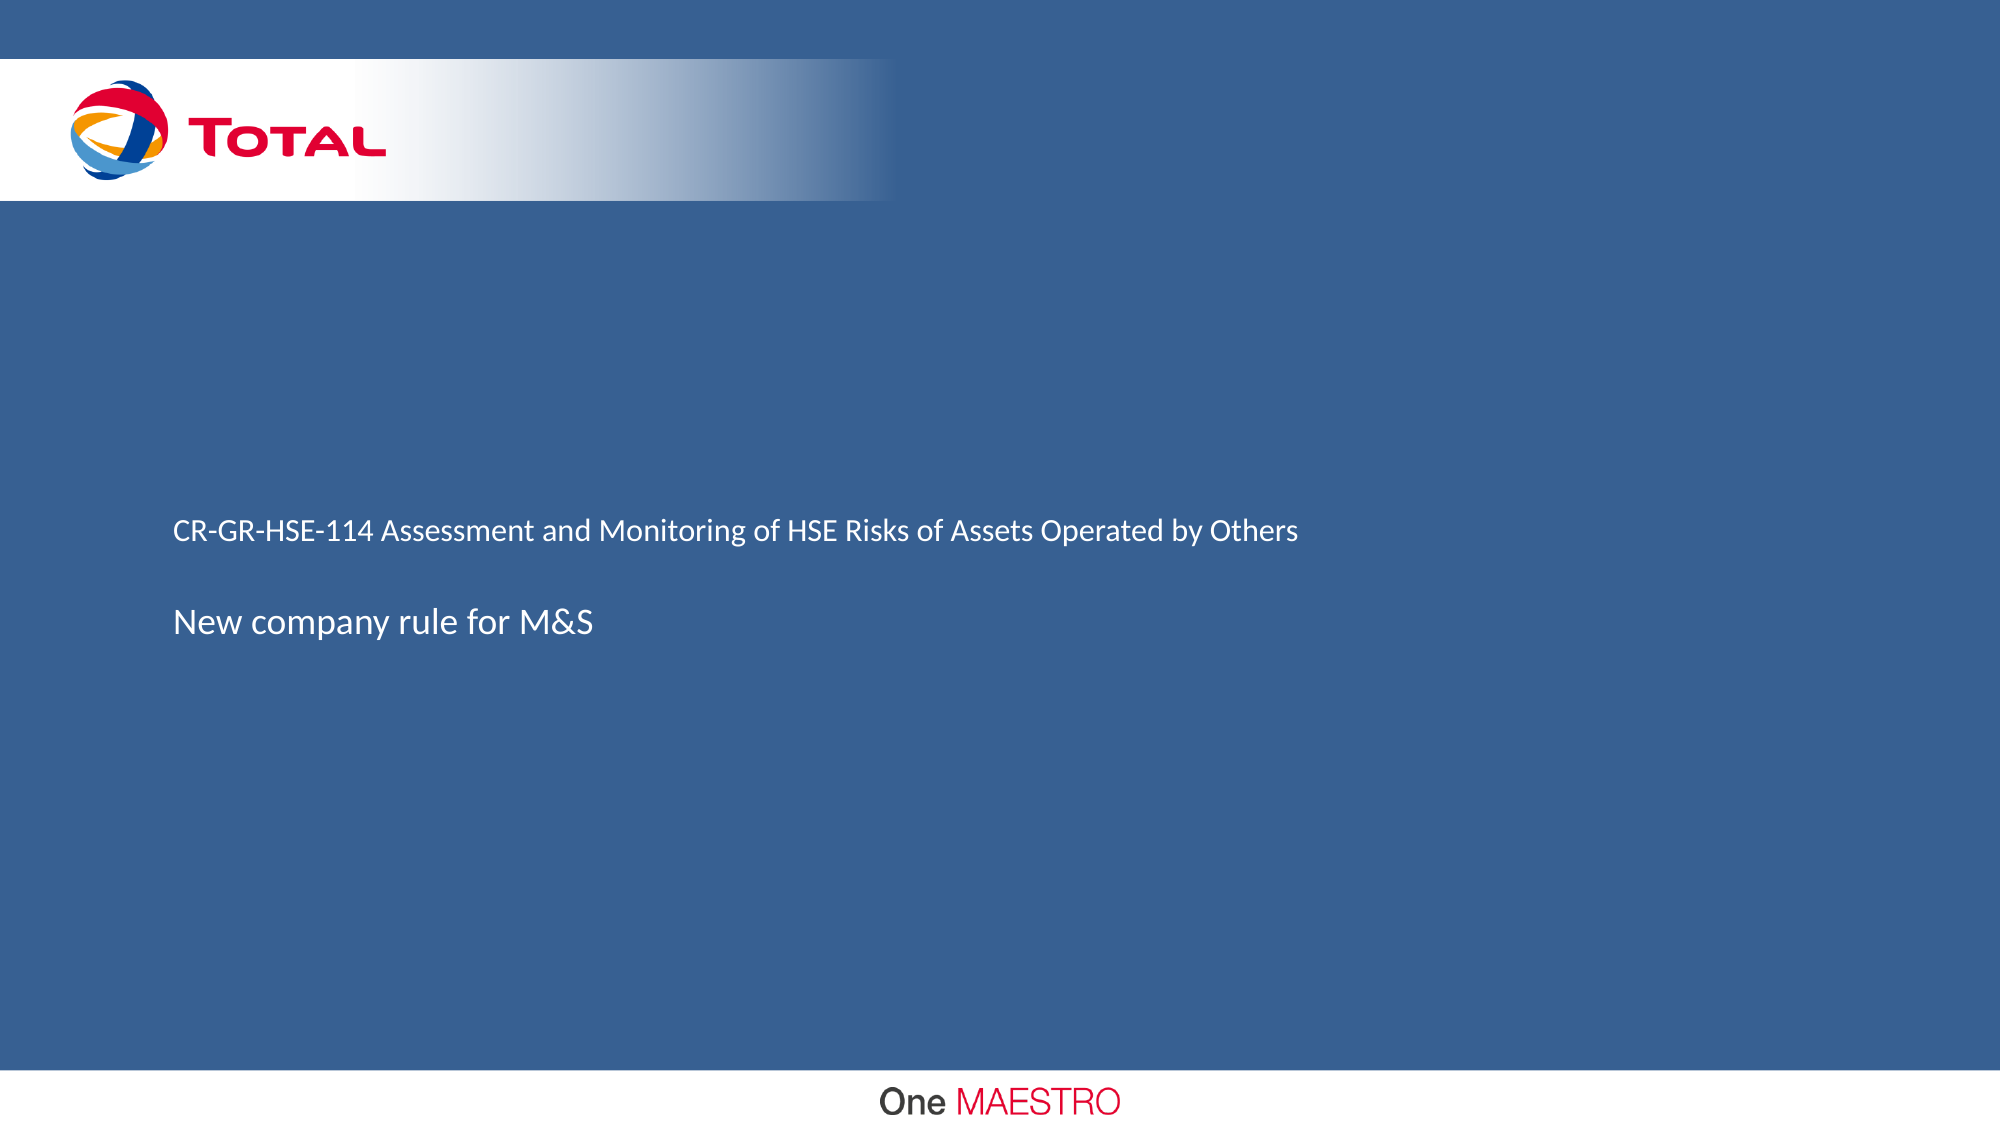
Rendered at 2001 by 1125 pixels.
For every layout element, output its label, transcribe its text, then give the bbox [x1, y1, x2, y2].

picture [0, 59, 998, 201]
list New company rule for M&S [173, 589, 1934, 1025]
picture [880, 1087, 1120, 1115]
title CR-GR-HSE-114 Assessment and Monitoring of HSE Risks of Assets Operated by Others [173, 326, 1969, 590]
